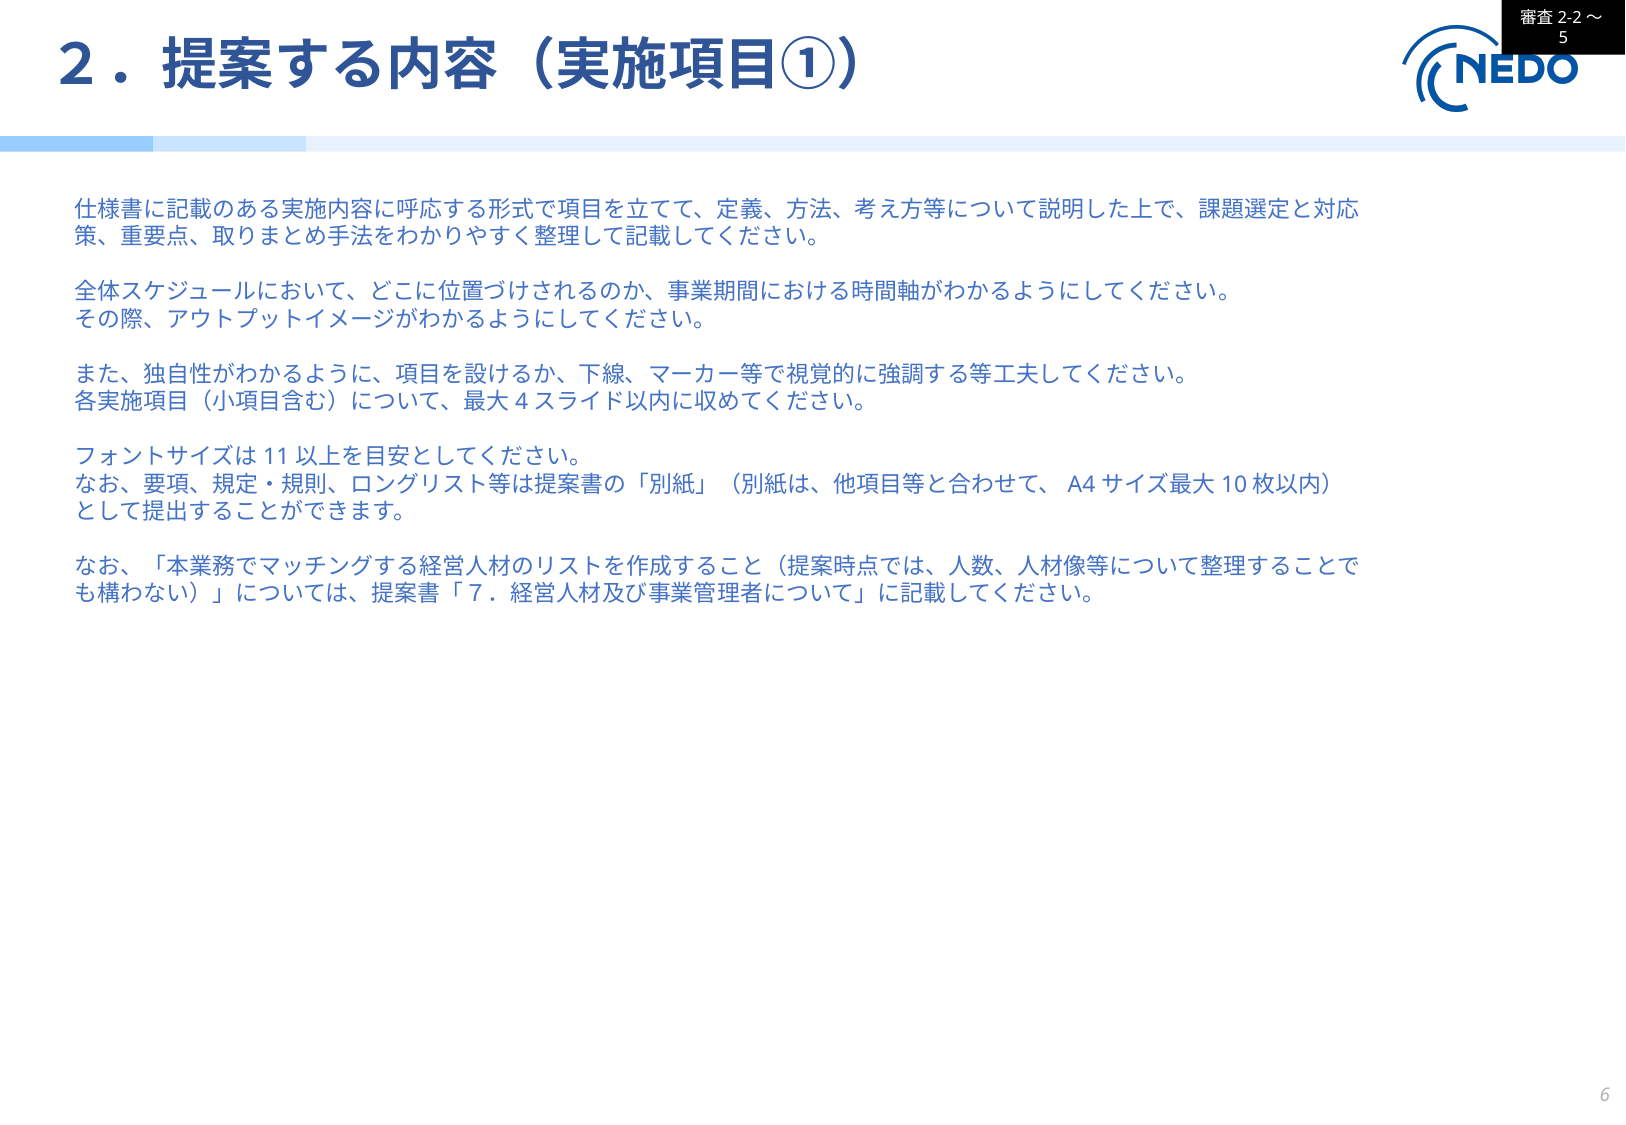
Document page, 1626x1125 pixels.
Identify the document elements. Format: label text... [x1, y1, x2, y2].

title ２．提案する内容（実施項目①） [33, 10, 1206, 124]
picture [1402, 25, 1578, 112]
slide_number 6 [1477, 1065, 1625, 1125]
text_box 審査2-2～5 [1501, 0, 1625, 55]
text_box 仕様書に記載のある実施内容に呼応する形式で項目を立てて、定義、方法、考え方等について説明した上で、課題選定と対応策、重要点、取りまとめ手法をわかりやすく整理して記載してください。 全体スケジュールにおいて、どこに位置づけされるのか、事業期間における時間軸がわかるようにしてください。 その際、アウトプットイメージがわかるようにしてください。 また、独自性がわかるように、項目を設けるか、下線、マーカー等で視覚的に強調する等工夫してください。 各実施項目（小項目含む）について、最大4スライド以内に収めてください。 フォントサイズは11以上を目安としてください。 なお、要項、規定・規則、ロングリスト等は提案書の「別紙」（別紙は、他項目等と合わせて、A4サイズ最大10枚以内）として提出することができます。 なお、「本業務でマッチングする経営人材のリストを作成すること（提案時点では、人数、人材像等について整理することでも構わない）」については、提案書「７．経営人材及び事業管理者について」に記載してください。 [59, 187, 1382, 614]
